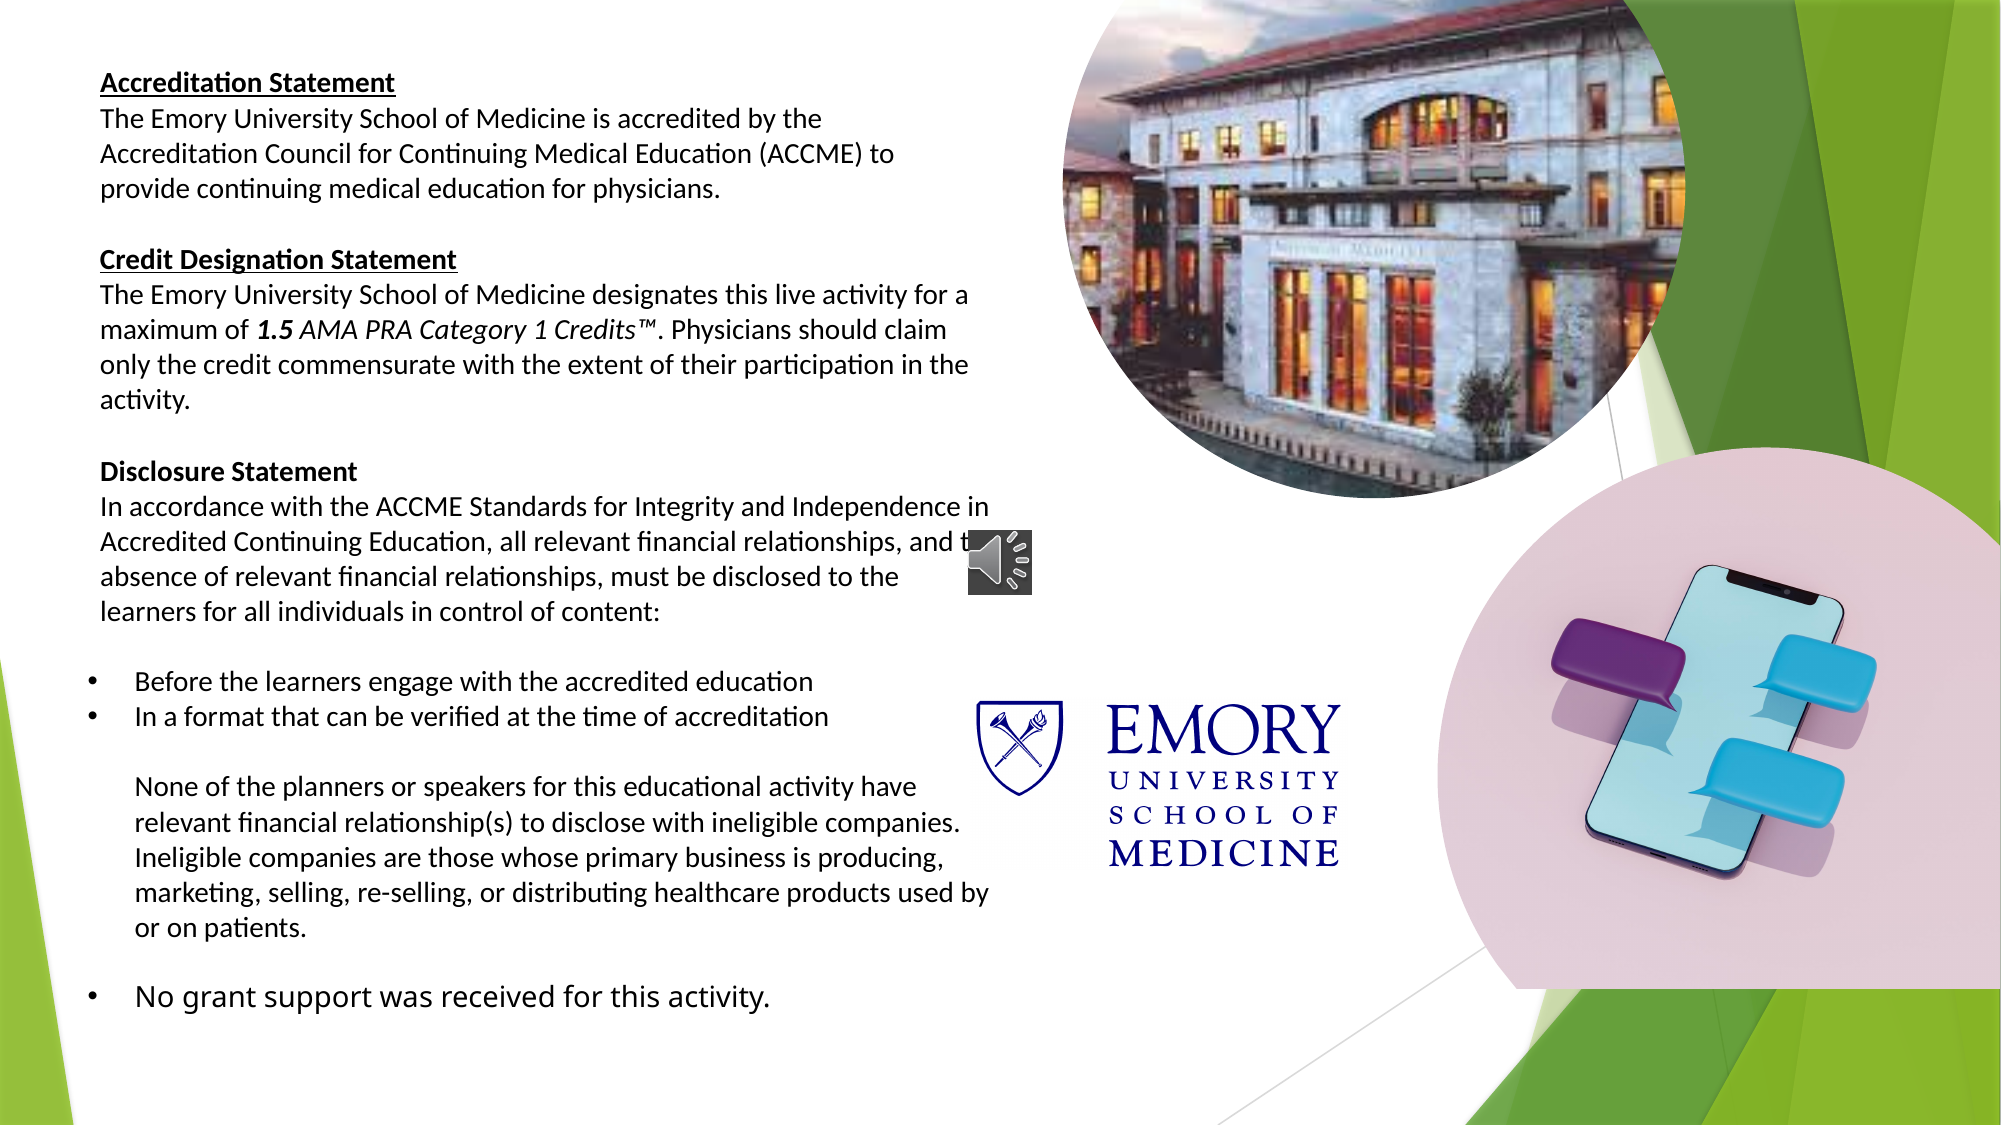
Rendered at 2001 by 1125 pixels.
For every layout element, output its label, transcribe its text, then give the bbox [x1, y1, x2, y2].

picture [966, 528, 1034, 597]
text_box Accreditation Statement The Emory University School of Medicine is accredited by the Accreditation Council for Continuing Medical Education (ACCME) to provide continuing medical education for physicians. Credit Designation Statement The Emory University School of Medicine designates this live activity for a maximum of 1.5 AMA PRA Category 1 Credits™. Physicians should claim only the credit commensurate with the extent of their participation in the activity. Disclosure Statement In accordance with the ACCME Standards for Integrity and Independence in Accredited Continuing Education, all relevant financial relationships, and the absence of relevant financial relationships, must be disclosed to the learners for all individuals in control of content: Before the learners engage with the accredited education In a format that can be verified at the time of accreditation None of the planners or speakers for this educational activity have relevant financial relationship(s) to disclose with ineligible companies. Ineligible companies are those whose primary business is producing, marketing, selling, re-selling, or distributing healthcare products used by or on patients. No grant support was received for this activity. [72, 56, 1017, 1075]
picture [1062, 0, 2000, 990]
picture [970, 697, 1349, 870]
